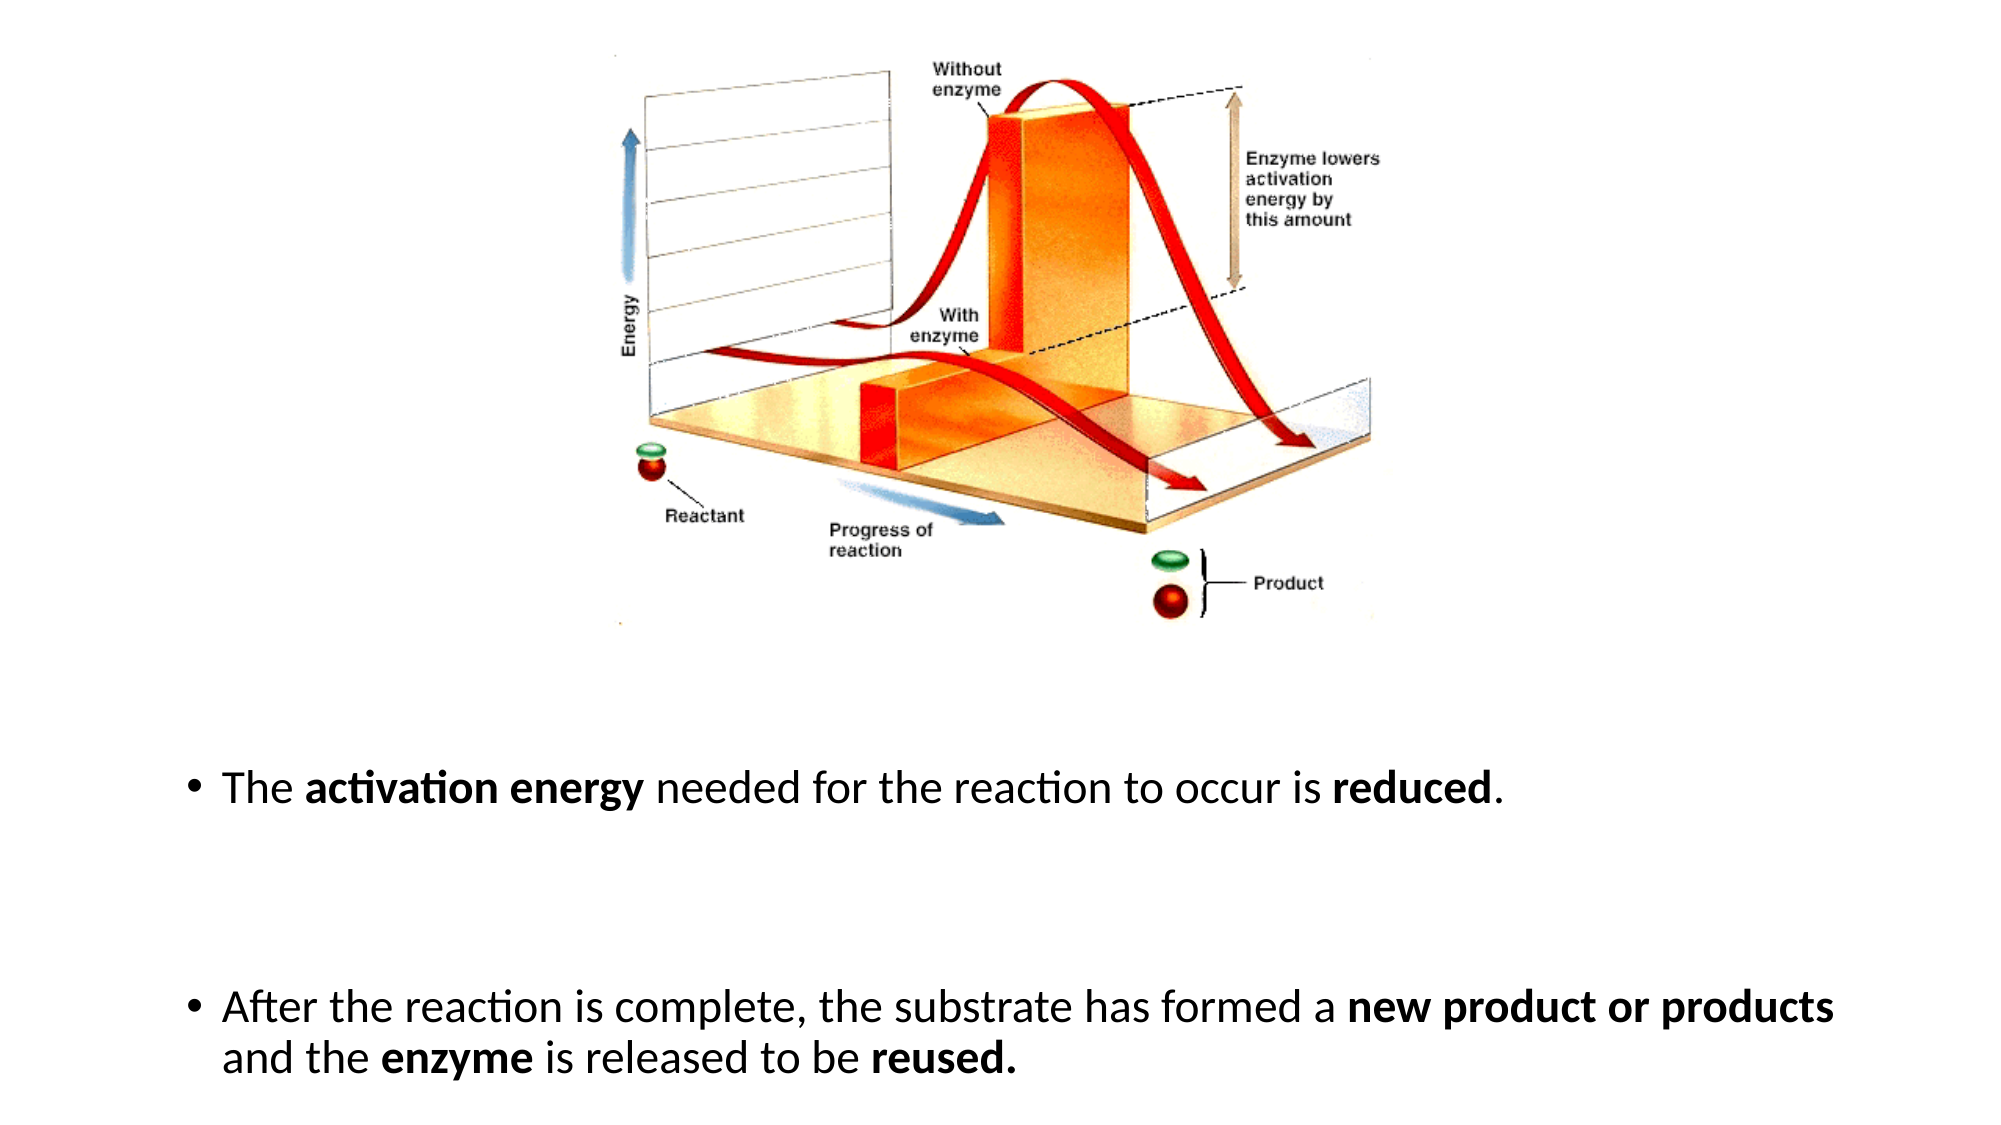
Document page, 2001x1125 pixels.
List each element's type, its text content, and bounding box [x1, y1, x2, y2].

picture [607, 49, 1393, 629]
list The activation energy needed for the reaction to occur is reduced. After the reaction is complete, the substrate has formed a new product or products and the enzyme is released to be reused. [99, 212, 1900, 1100]
